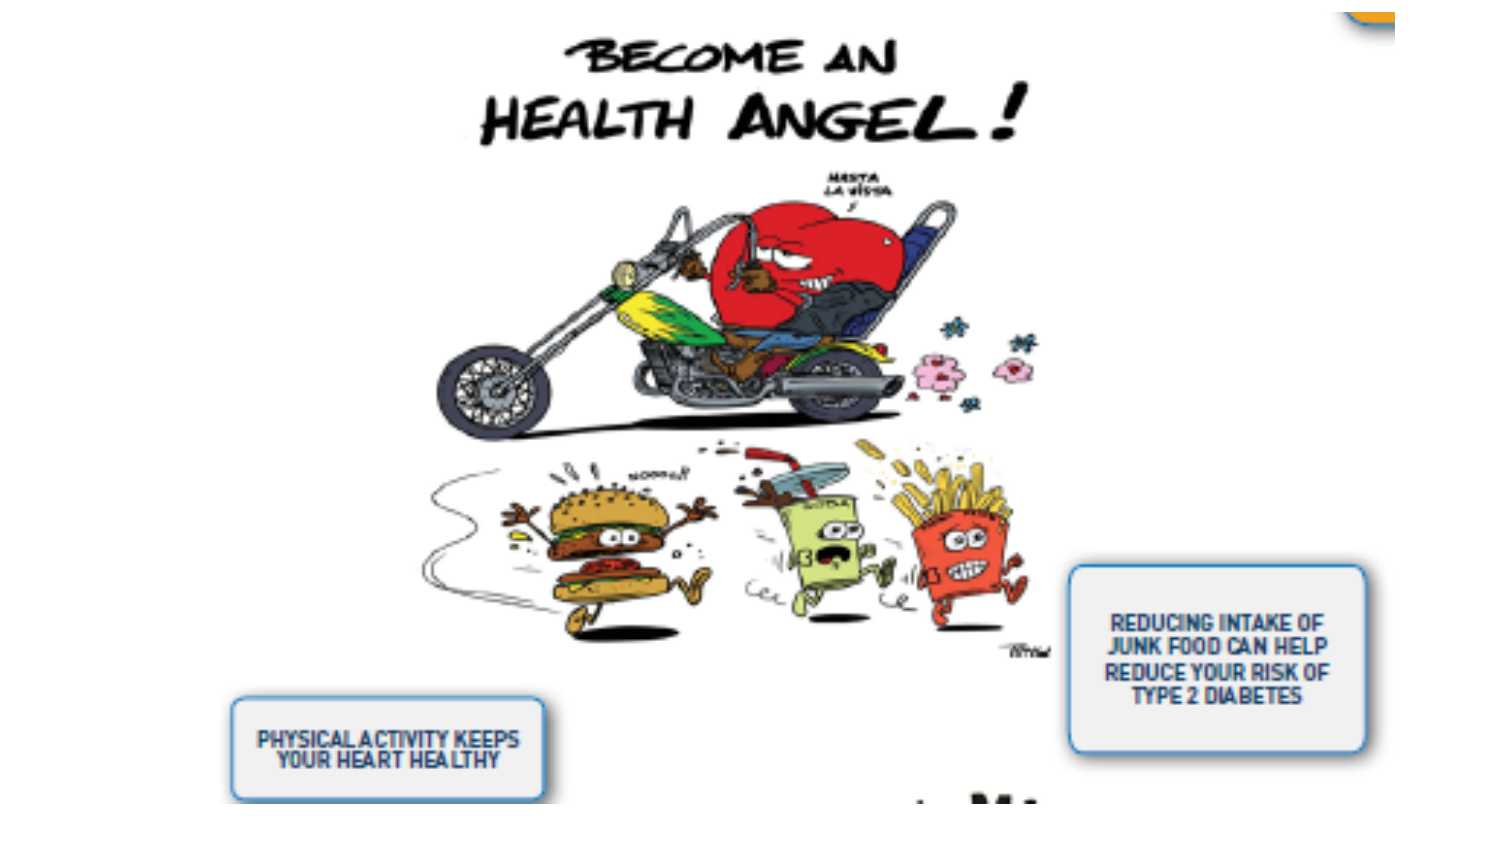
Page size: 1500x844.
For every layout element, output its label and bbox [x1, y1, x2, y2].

picture [141, 12, 1395, 804]
